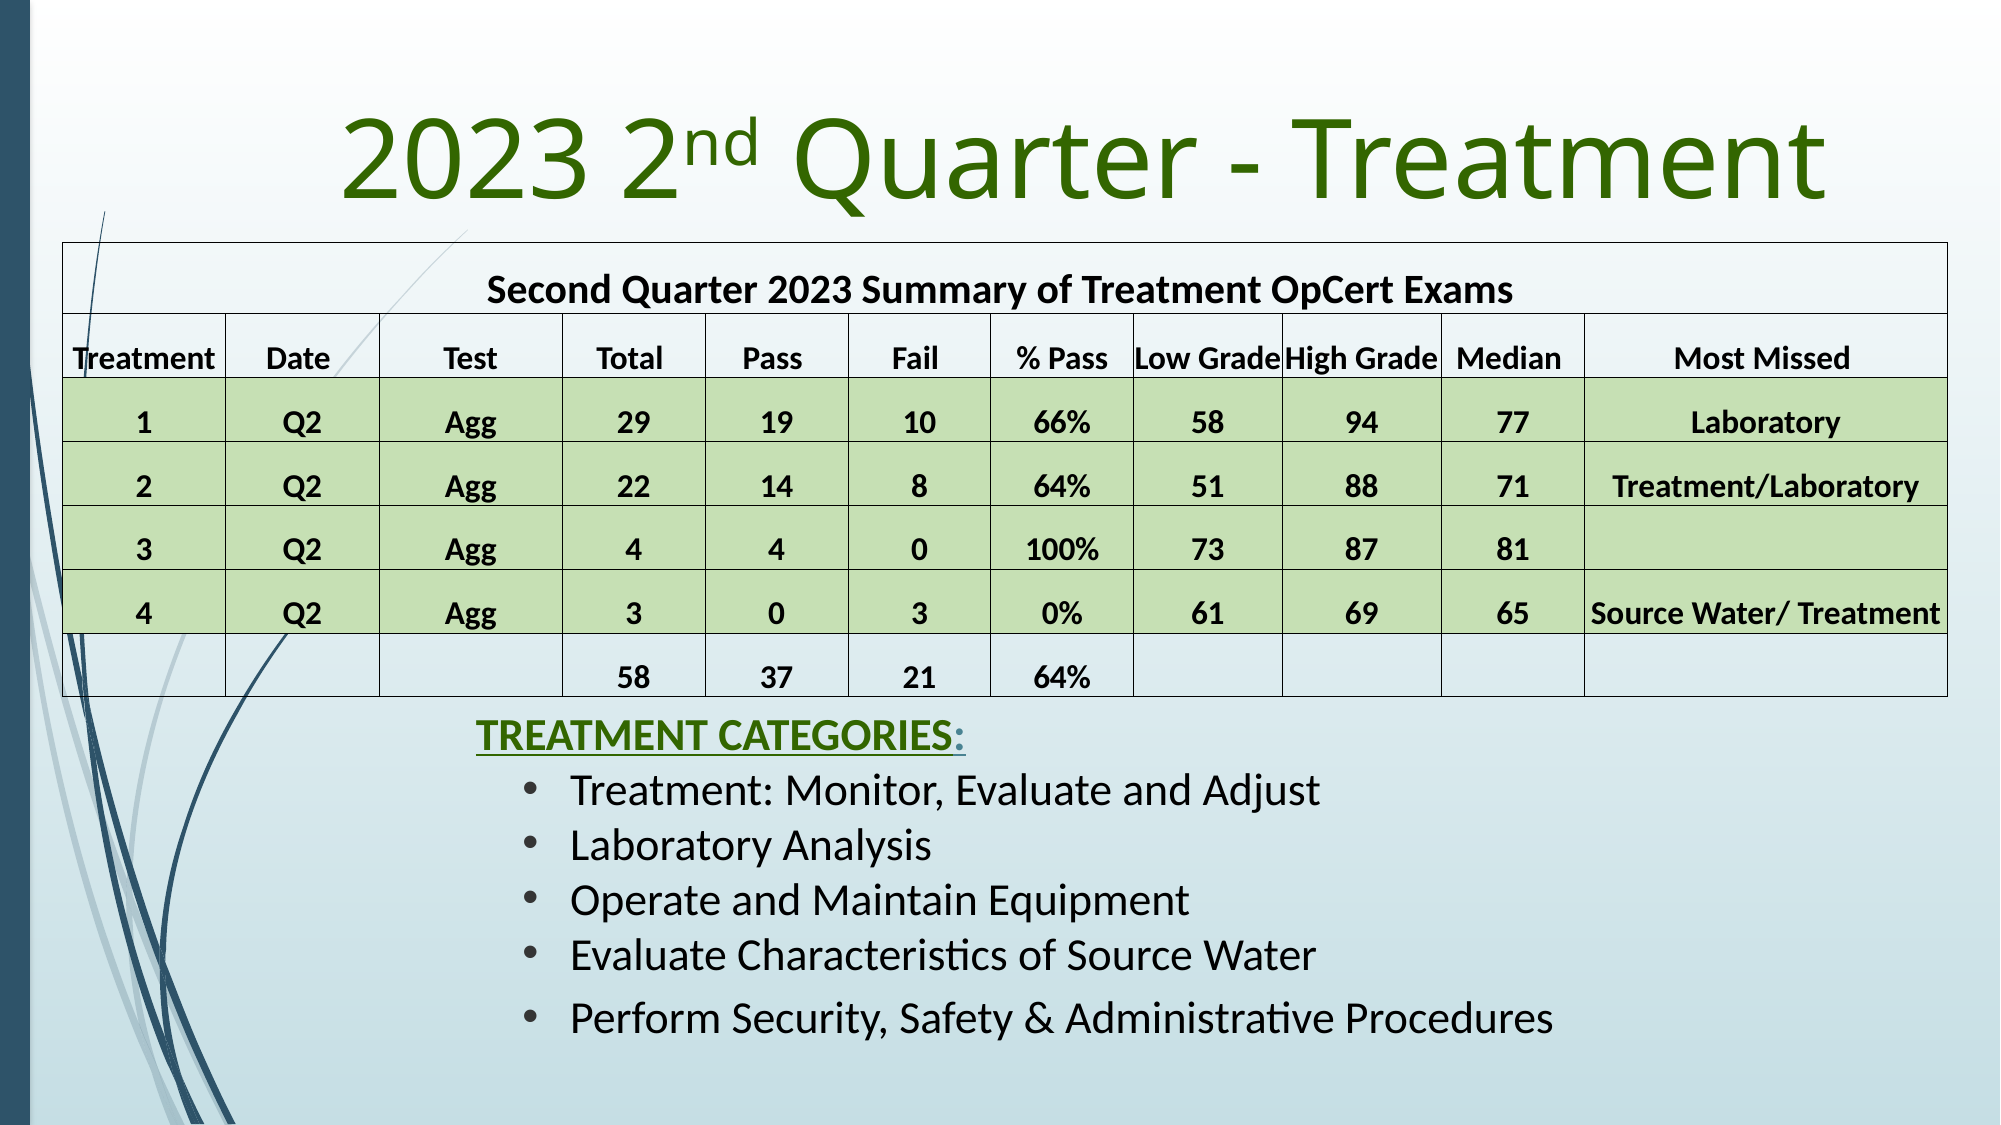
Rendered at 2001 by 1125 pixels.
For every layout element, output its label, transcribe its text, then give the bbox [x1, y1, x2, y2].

table_cell 66% [991, 378, 1133, 441]
table_cell 77 [1442, 378, 1584, 441]
table_cell 10 [849, 378, 990, 441]
table_cell 87 [1283, 506, 1441, 569]
table_cell 73 [1134, 506, 1282, 569]
table_cell [380, 634, 562, 696]
table_cell 14 [706, 442, 848, 505]
table_cell Treatment/Laboratory [1585, 442, 1947, 505]
table_cell 21 [849, 634, 990, 696]
table_cell 51 [1134, 442, 1282, 505]
table_cell Median [1442, 314, 1584, 377]
table_cell 22 [563, 442, 705, 505]
table_cell Agg [380, 442, 562, 505]
table_cell Date [226, 314, 379, 377]
table_cell Q2 [226, 506, 379, 569]
table_cell 58 [1134, 378, 1282, 441]
table_cell 3 [63, 506, 225, 569]
table_cell 64% [991, 634, 1133, 696]
table_cell 1 [63, 378, 225, 441]
table_cell 29 [563, 378, 705, 441]
table_cell 4 [63, 570, 225, 633]
table_cell Laboratory [1585, 378, 1947, 441]
title 2023 2nd Quarter - Treatment [204, 73, 1964, 239]
table_cell 0% [991, 570, 1133, 633]
table_cell 3 [563, 570, 705, 633]
table_cell Q2 [226, 378, 379, 441]
table_cell High Grade [1283, 314, 1441, 377]
table_cell Agg [380, 570, 562, 633]
table_cell Q2 [226, 442, 379, 505]
table_cell 58 [563, 634, 705, 696]
table_cell 3 [849, 570, 990, 633]
table_cell [1283, 634, 1441, 696]
table_cell 64% [991, 442, 1133, 505]
table_cell Total [563, 314, 705, 377]
table_cell Test [380, 314, 562, 377]
table_cell % Pass [991, 314, 1133, 377]
table_cell 2 [63, 442, 225, 505]
table_cell 0 [849, 506, 990, 569]
table_cell 88 [1283, 442, 1441, 505]
table_cell [1134, 634, 1282, 696]
table_cell 71 [1442, 442, 1584, 505]
table_cell 81 [1442, 506, 1584, 569]
table_cell 69 [1283, 570, 1441, 633]
table_cell Agg [380, 506, 562, 569]
table_cell 4 [706, 506, 848, 569]
table_cell Q2 [226, 570, 379, 633]
table_cell 19 [706, 378, 848, 441]
table_cell Most Missed [1585, 314, 1947, 377]
table_cell 4 [563, 506, 705, 569]
table_cell Treatment [63, 314, 225, 377]
table_cell 65 [1442, 570, 1584, 633]
table_cell Source Water/ Treatment [1585, 570, 1947, 633]
table_cell [226, 634, 379, 696]
table_cell 37 [706, 634, 848, 696]
table_cell [1585, 634, 1947, 696]
table_cell 61 [1134, 570, 1282, 633]
table_cell [1442, 634, 1584, 696]
text_box TREATMENT CATEGORIES: Treatment: Monitor, Evaluate and Adjust Laboratory Analysis Operate and Maintain Equipment Evaluate Characteristics of Source Water Perform Security, Safety & Administrative Procedures [460, 697, 1644, 1110]
table_cell Agg [380, 378, 562, 441]
table_cell Pass [706, 314, 848, 377]
table_cell Fail [849, 314, 990, 377]
table_cell Low Grade [1134, 314, 1282, 377]
table_cell 8 [849, 442, 990, 505]
table_cell [1585, 506, 1947, 569]
table_cell 100% [991, 506, 1133, 569]
table_header Second Quarter 2023 Summary of Treatment OpCert Exams [63, 243, 1947, 313]
table_cell 94 [1283, 378, 1441, 441]
table_cell [63, 634, 225, 696]
table_cell 0 [706, 570, 848, 633]
